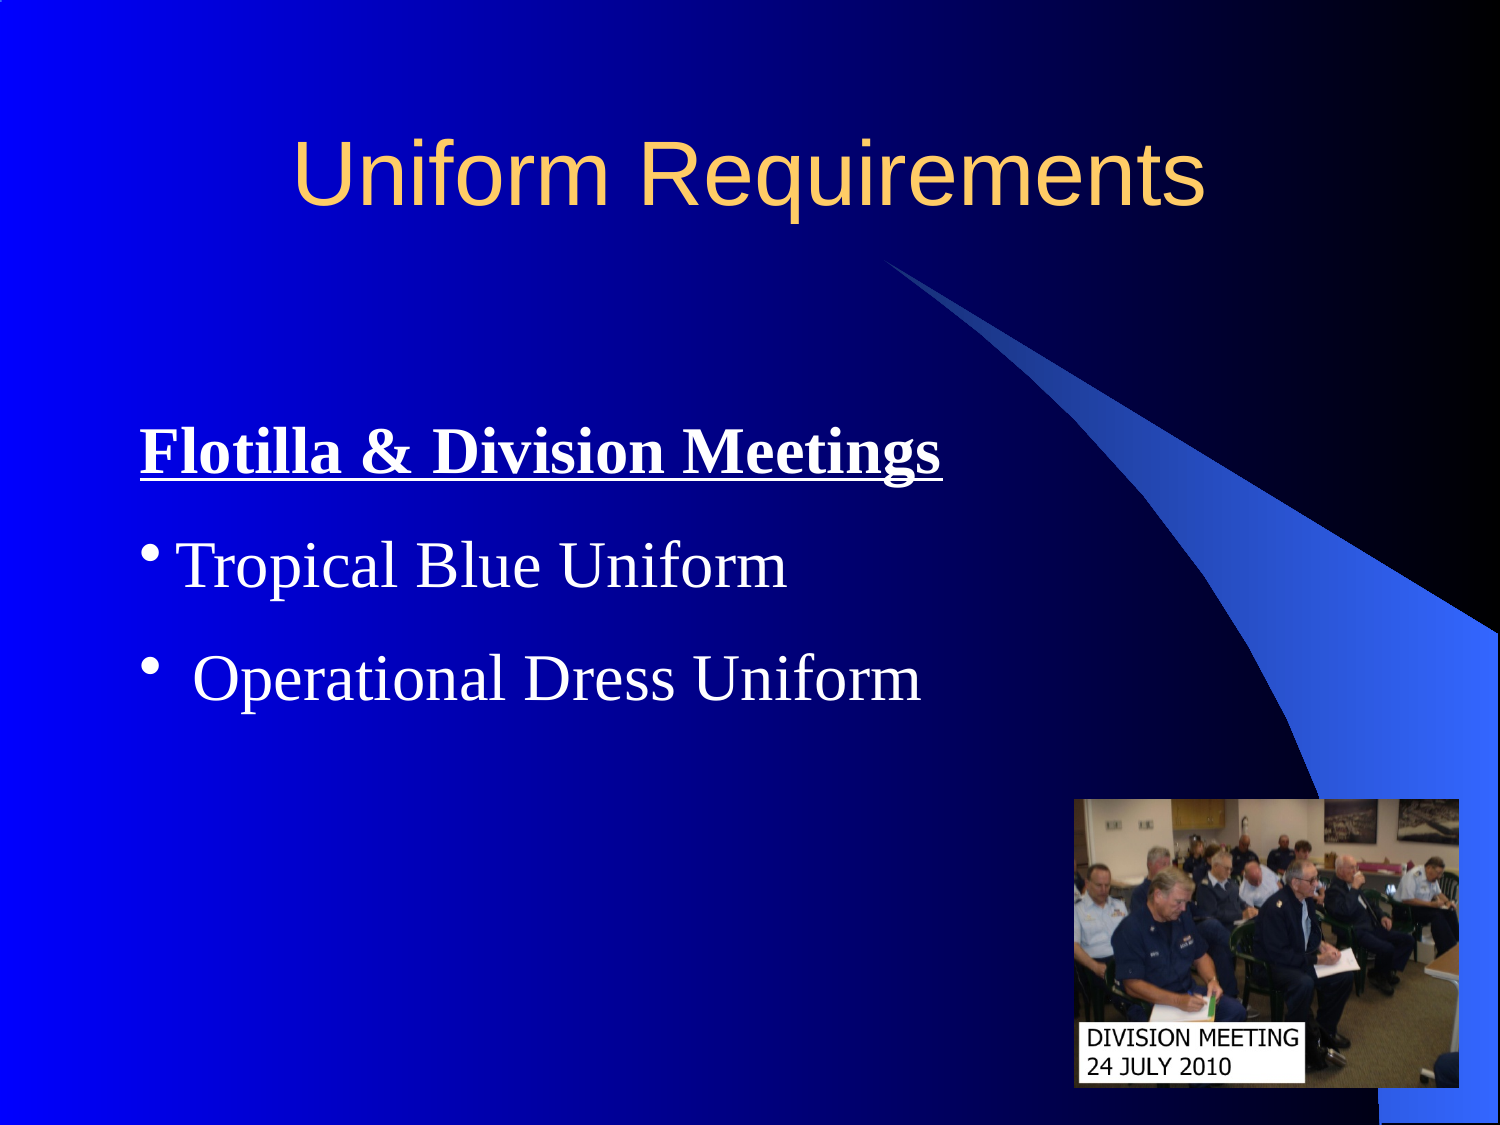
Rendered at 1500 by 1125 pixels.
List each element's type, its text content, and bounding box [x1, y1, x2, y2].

text_box Flotilla & Division Meetings Tropical Blue Uniform Operational Dress Uniform [125, 399, 1275, 807]
title Uniform Requirements [74, 74, 1426, 263]
picture [1074, 799, 1459, 1088]
